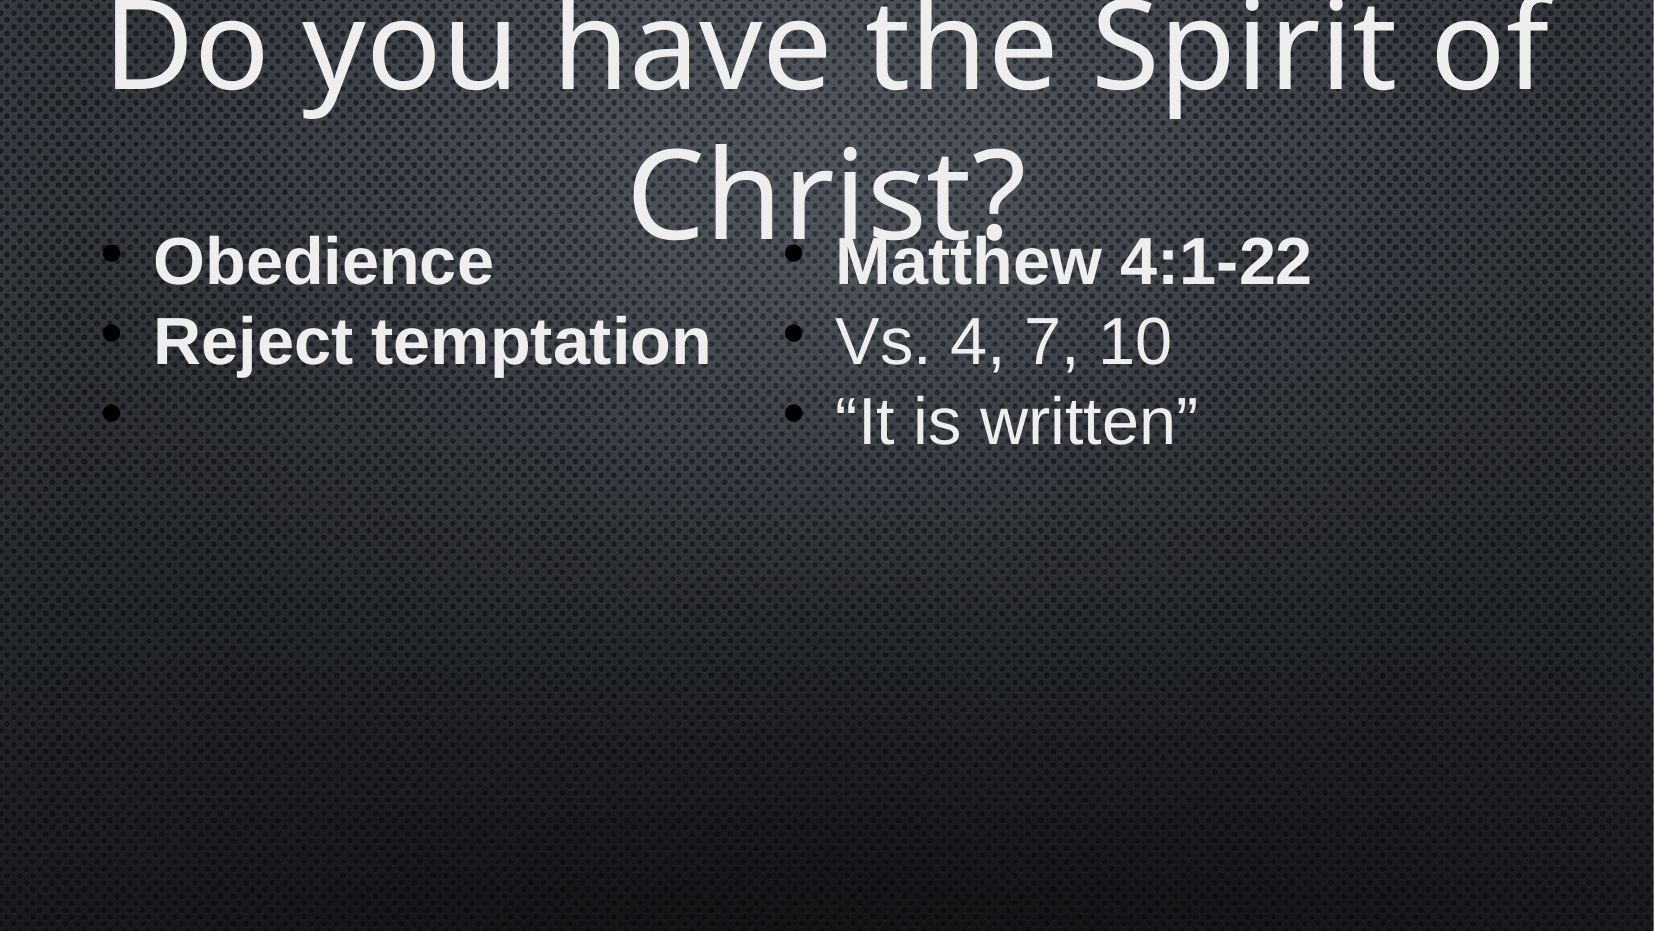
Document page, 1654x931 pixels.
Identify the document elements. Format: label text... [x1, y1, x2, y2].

text_box Do you have the Spirit of Christ? [82, 36, 1571, 193]
text_box Matthew 4:1-22 Vs. 4, 7, 10 “It is written” [764, 217, 1605, 870]
text_box Obedience Reject temptation [82, 217, 764, 757]
